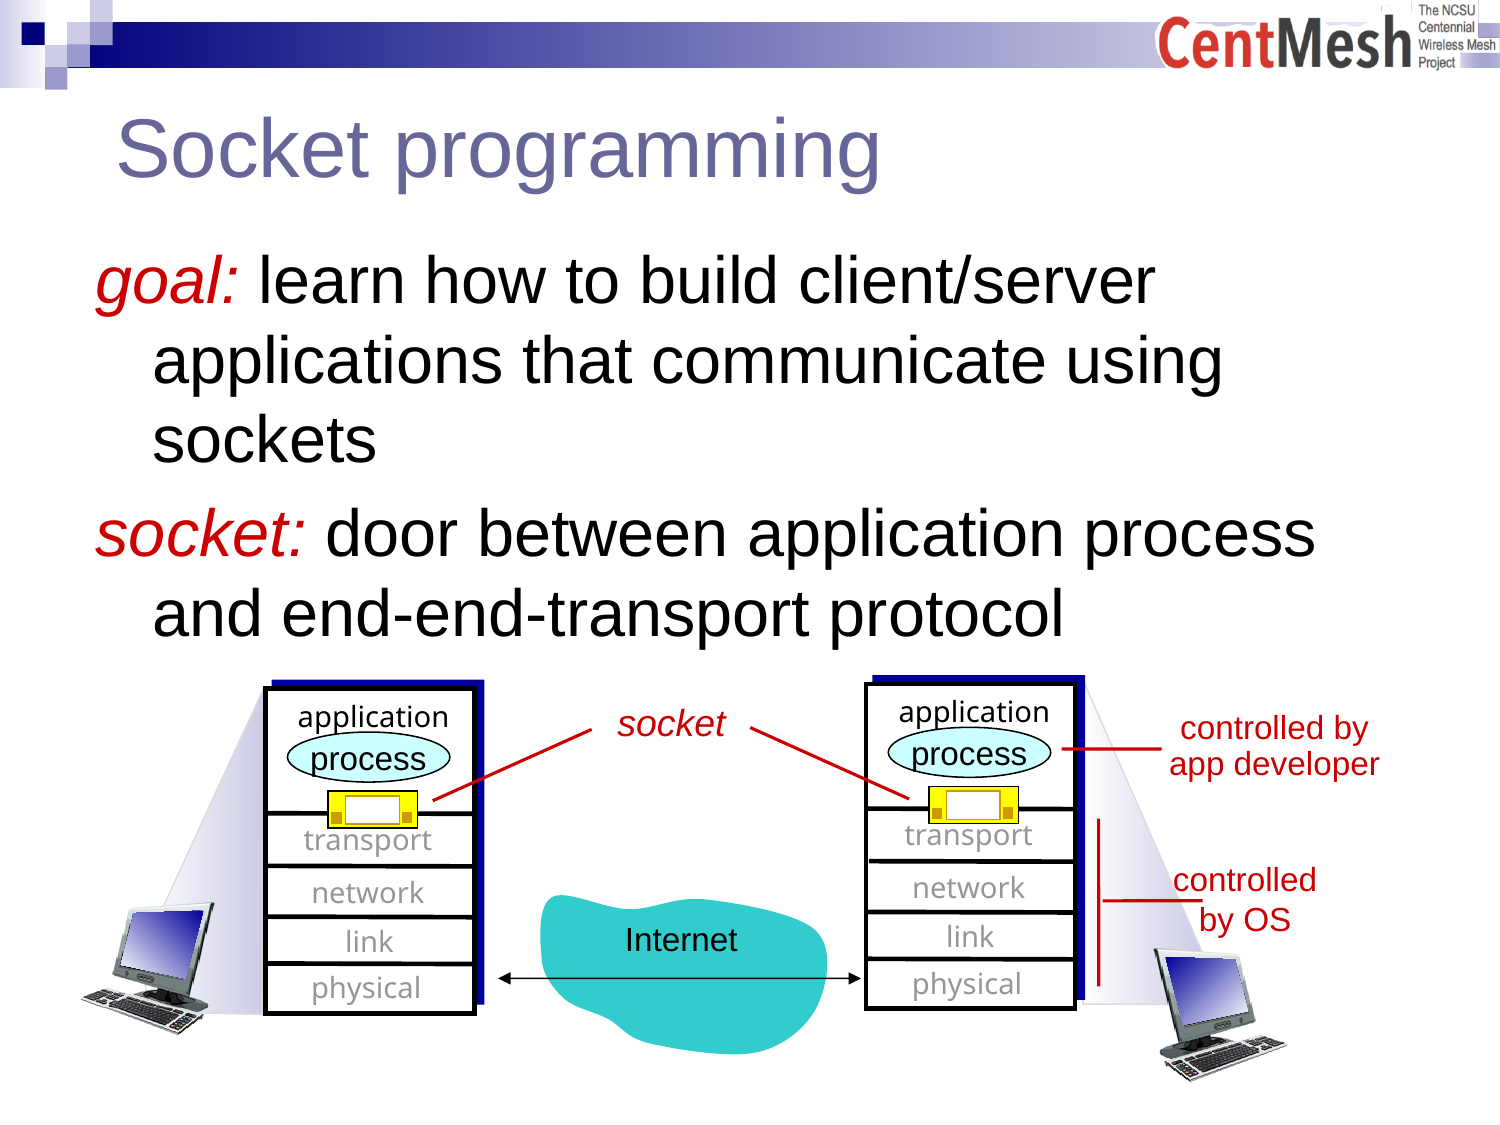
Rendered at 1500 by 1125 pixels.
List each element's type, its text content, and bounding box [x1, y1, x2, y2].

picture [1155, 0, 1500, 73]
list goal: learn how to build client/server applications that communicate using sockets socket: door between application process and end-end-transport protocol [80, 228, 1397, 481]
title Socket programming [100, 49, 1376, 228]
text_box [48, 674, 1396, 1092]
